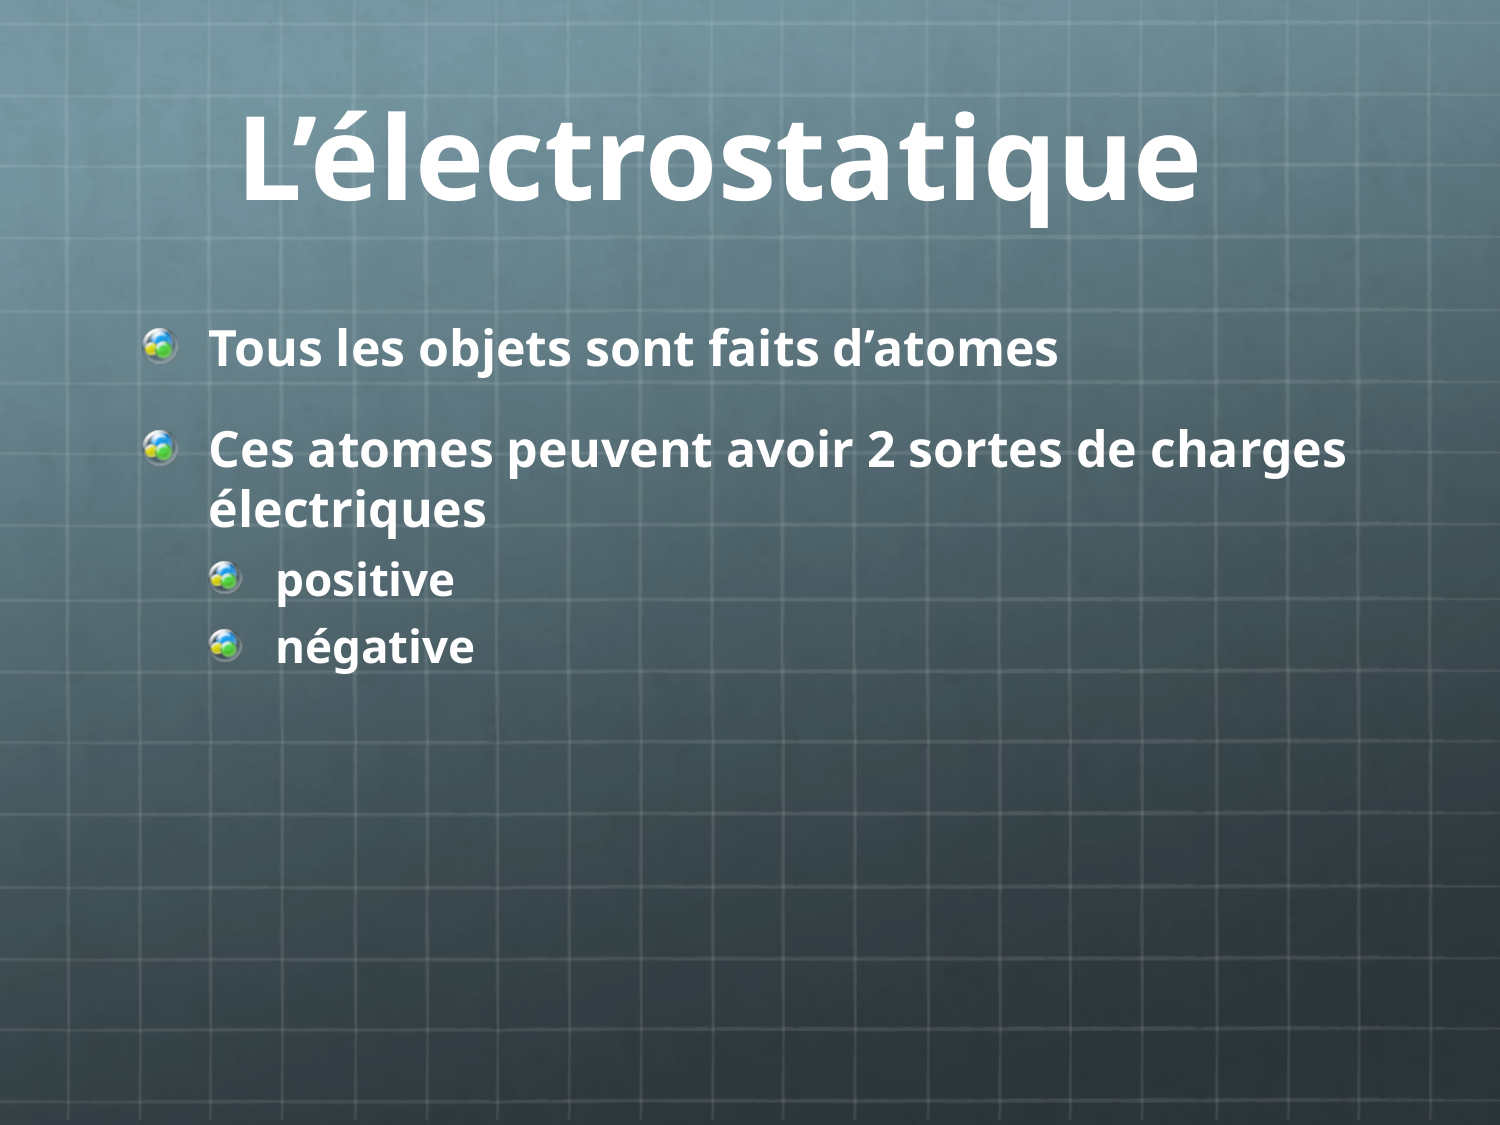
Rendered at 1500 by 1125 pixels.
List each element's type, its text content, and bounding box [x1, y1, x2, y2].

list Tous les objets sont faits d’atomes Ces atomes peuvent avoir 2 sortes de charges électriques positive négative [127, 308, 1372, 958]
title L’électrostatique [97, 17, 1342, 289]
picture [0, 0, 1500, 1125]
